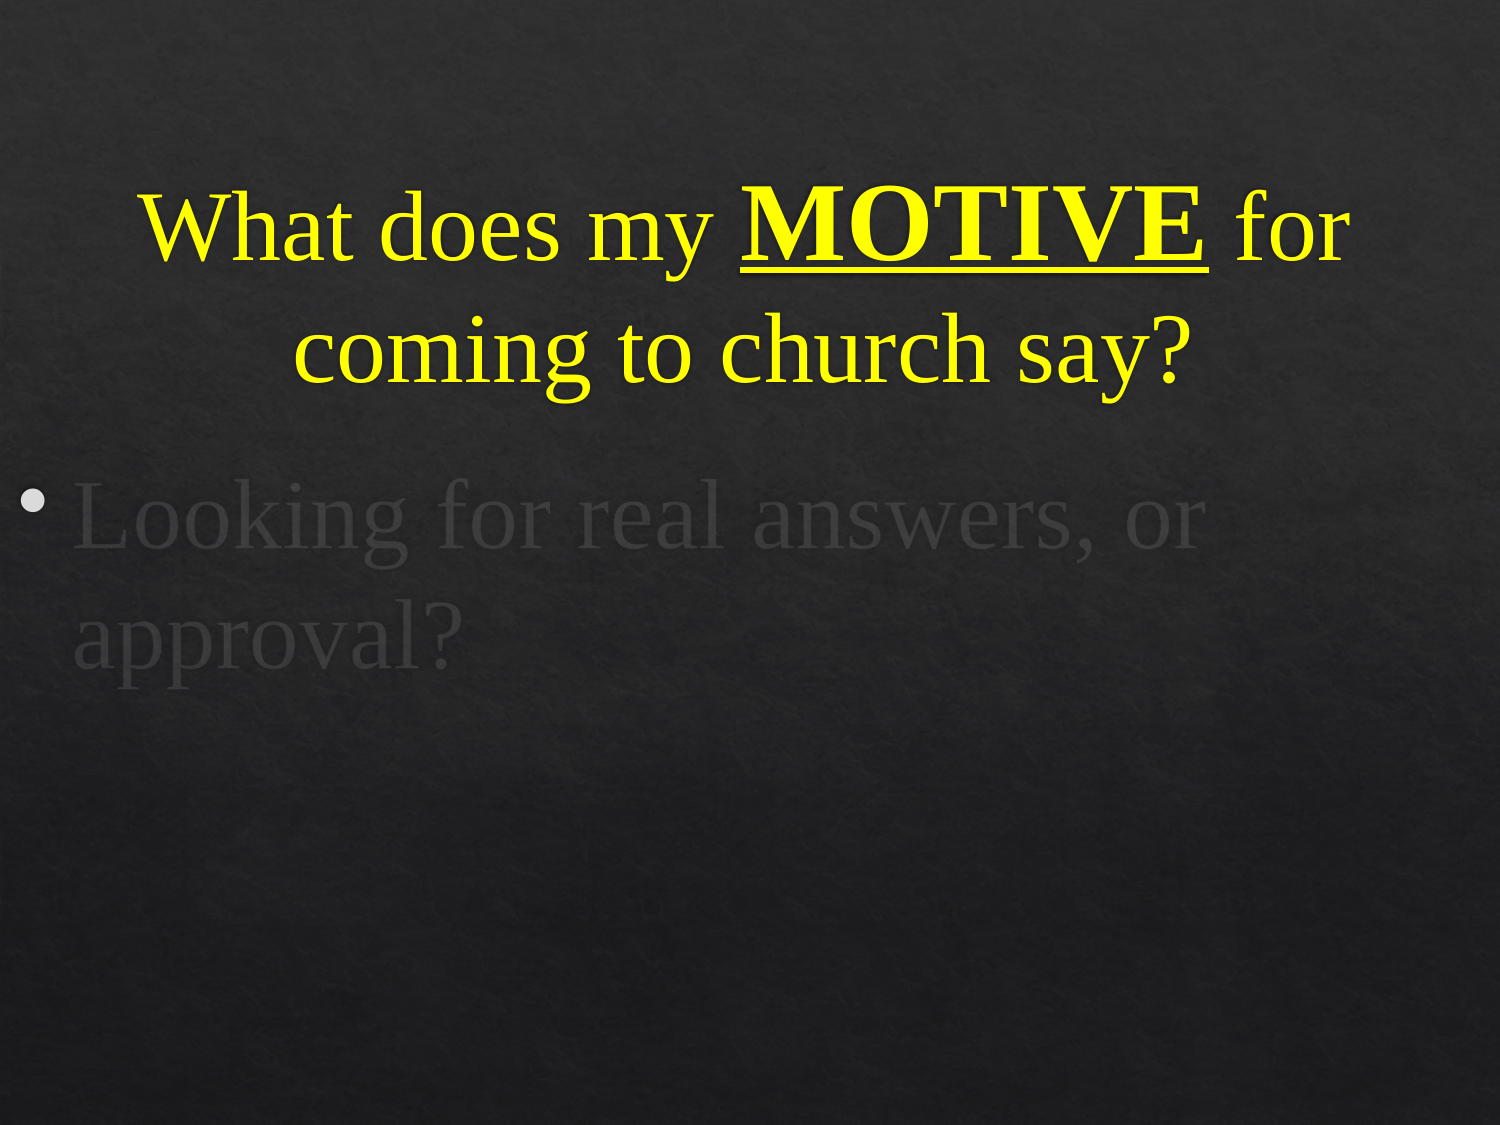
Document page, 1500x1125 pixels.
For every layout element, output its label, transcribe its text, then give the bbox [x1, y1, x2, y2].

list Looking for real answers, or approval? [0, 440, 1488, 941]
title What does my MOTIVE for coming to church say? [0, 215, 1488, 335]
